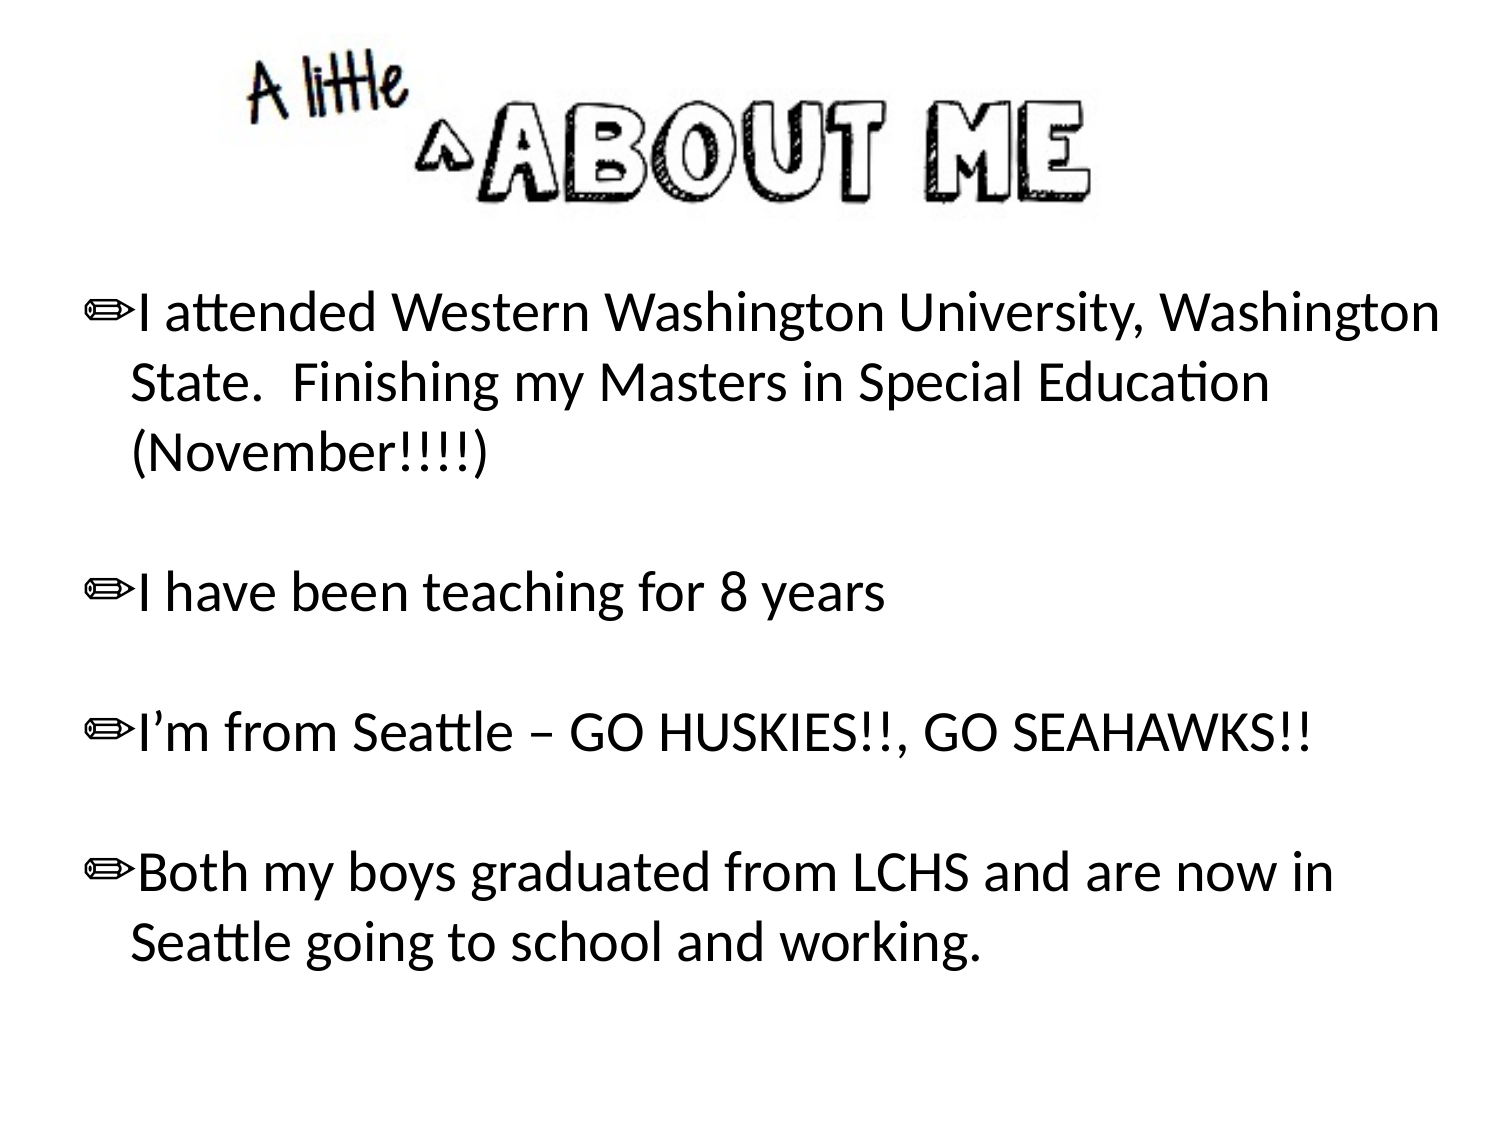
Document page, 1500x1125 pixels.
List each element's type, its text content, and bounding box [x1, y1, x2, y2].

text_box I attended Western Washington University, Washington State. Finishing my Masters in Special Education (November!!!!) I have been teaching for 8 years I’m from Seattle – GO HUSKIES!!, GO SEAHAWKS!! Both my boys graduated from LCHS and are now in Seattle going to school and working. [68, 265, 1461, 1125]
picture [219, 33, 1241, 266]
